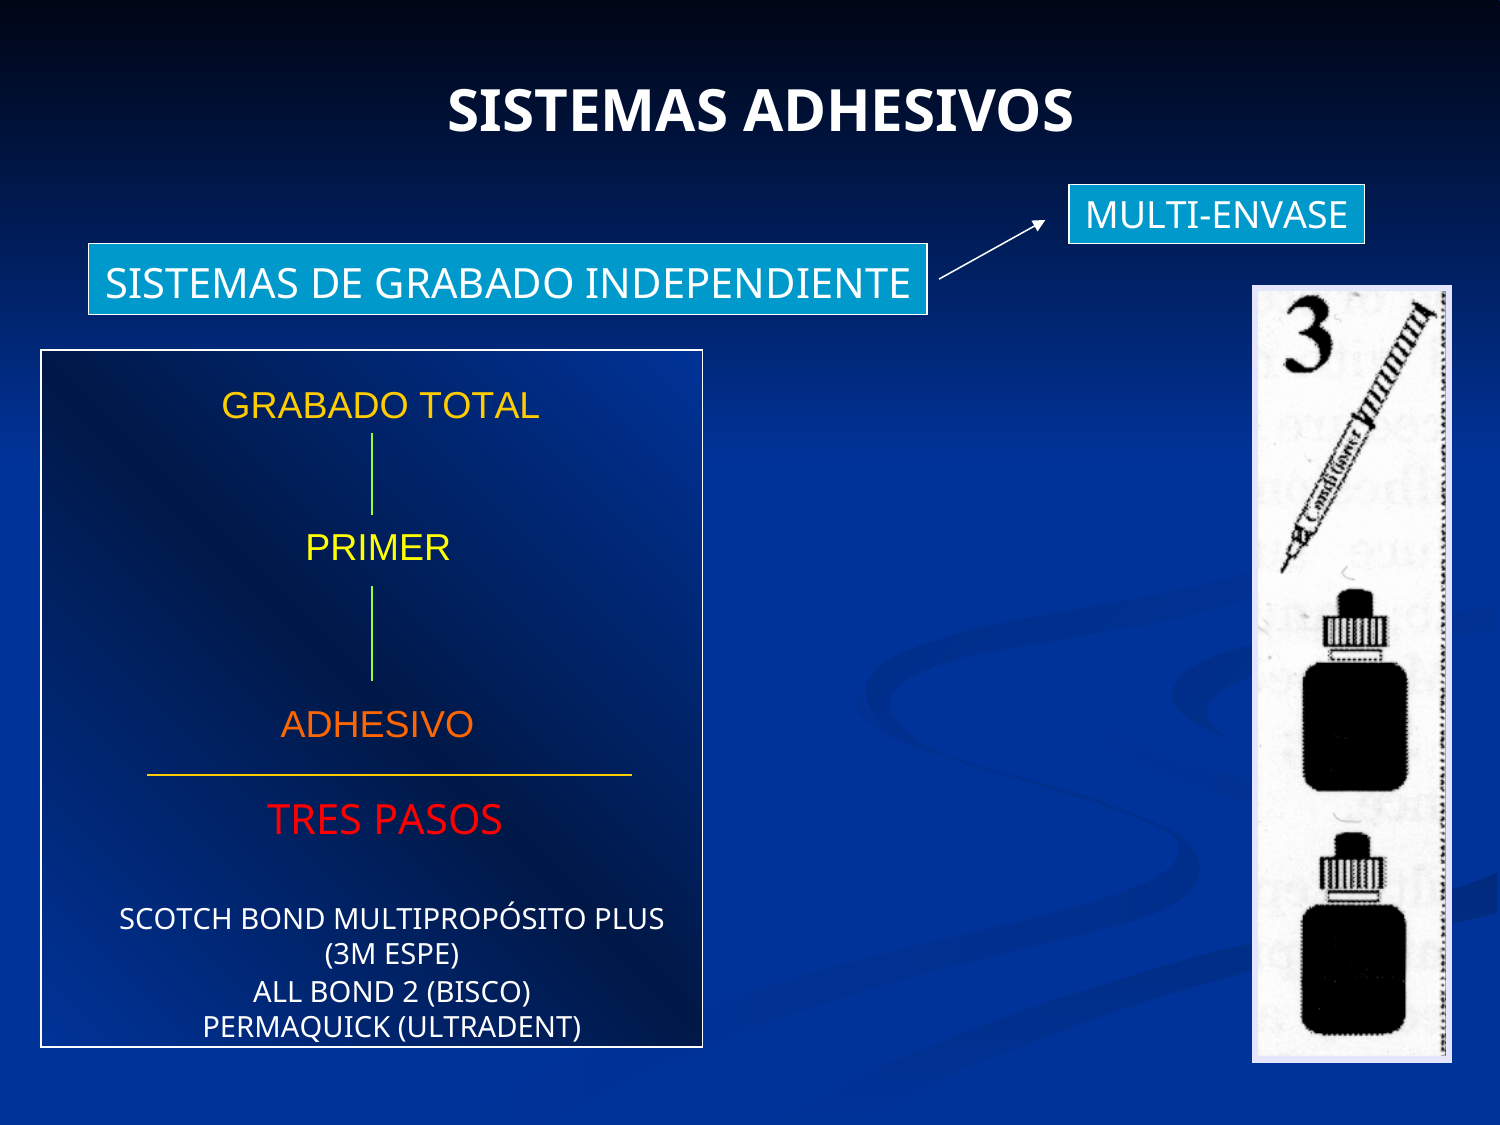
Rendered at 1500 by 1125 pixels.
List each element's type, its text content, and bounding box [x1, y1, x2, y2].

text_box [88, 243, 927, 315]
text_box GRABADO TOTAL [208, 373, 553, 434]
text_box [938, 219, 1046, 280]
text_box [41, 349, 703, 1047]
text_box ADHESIVO [265, 692, 490, 753]
text_box SISTEMAS ADHESIVOS [433, 65, 1089, 151]
text_box SCOTCH BOND MULTIPROPÓSITO PLUS (3M ESPE) ALL BOND 2 (BISCO) PERMAQUICK (ULTRADENT) [105, 892, 679, 1052]
text_box PRIMER [290, 515, 466, 576]
text_box MULTI-ENVASE [1069, 184, 1365, 244]
picture [1257, 290, 1446, 1057]
text_box SISTEMAS DE GRABADO INDEPENDIENTE [90, 249, 927, 315]
text_box TRES PASOS [253, 785, 518, 851]
